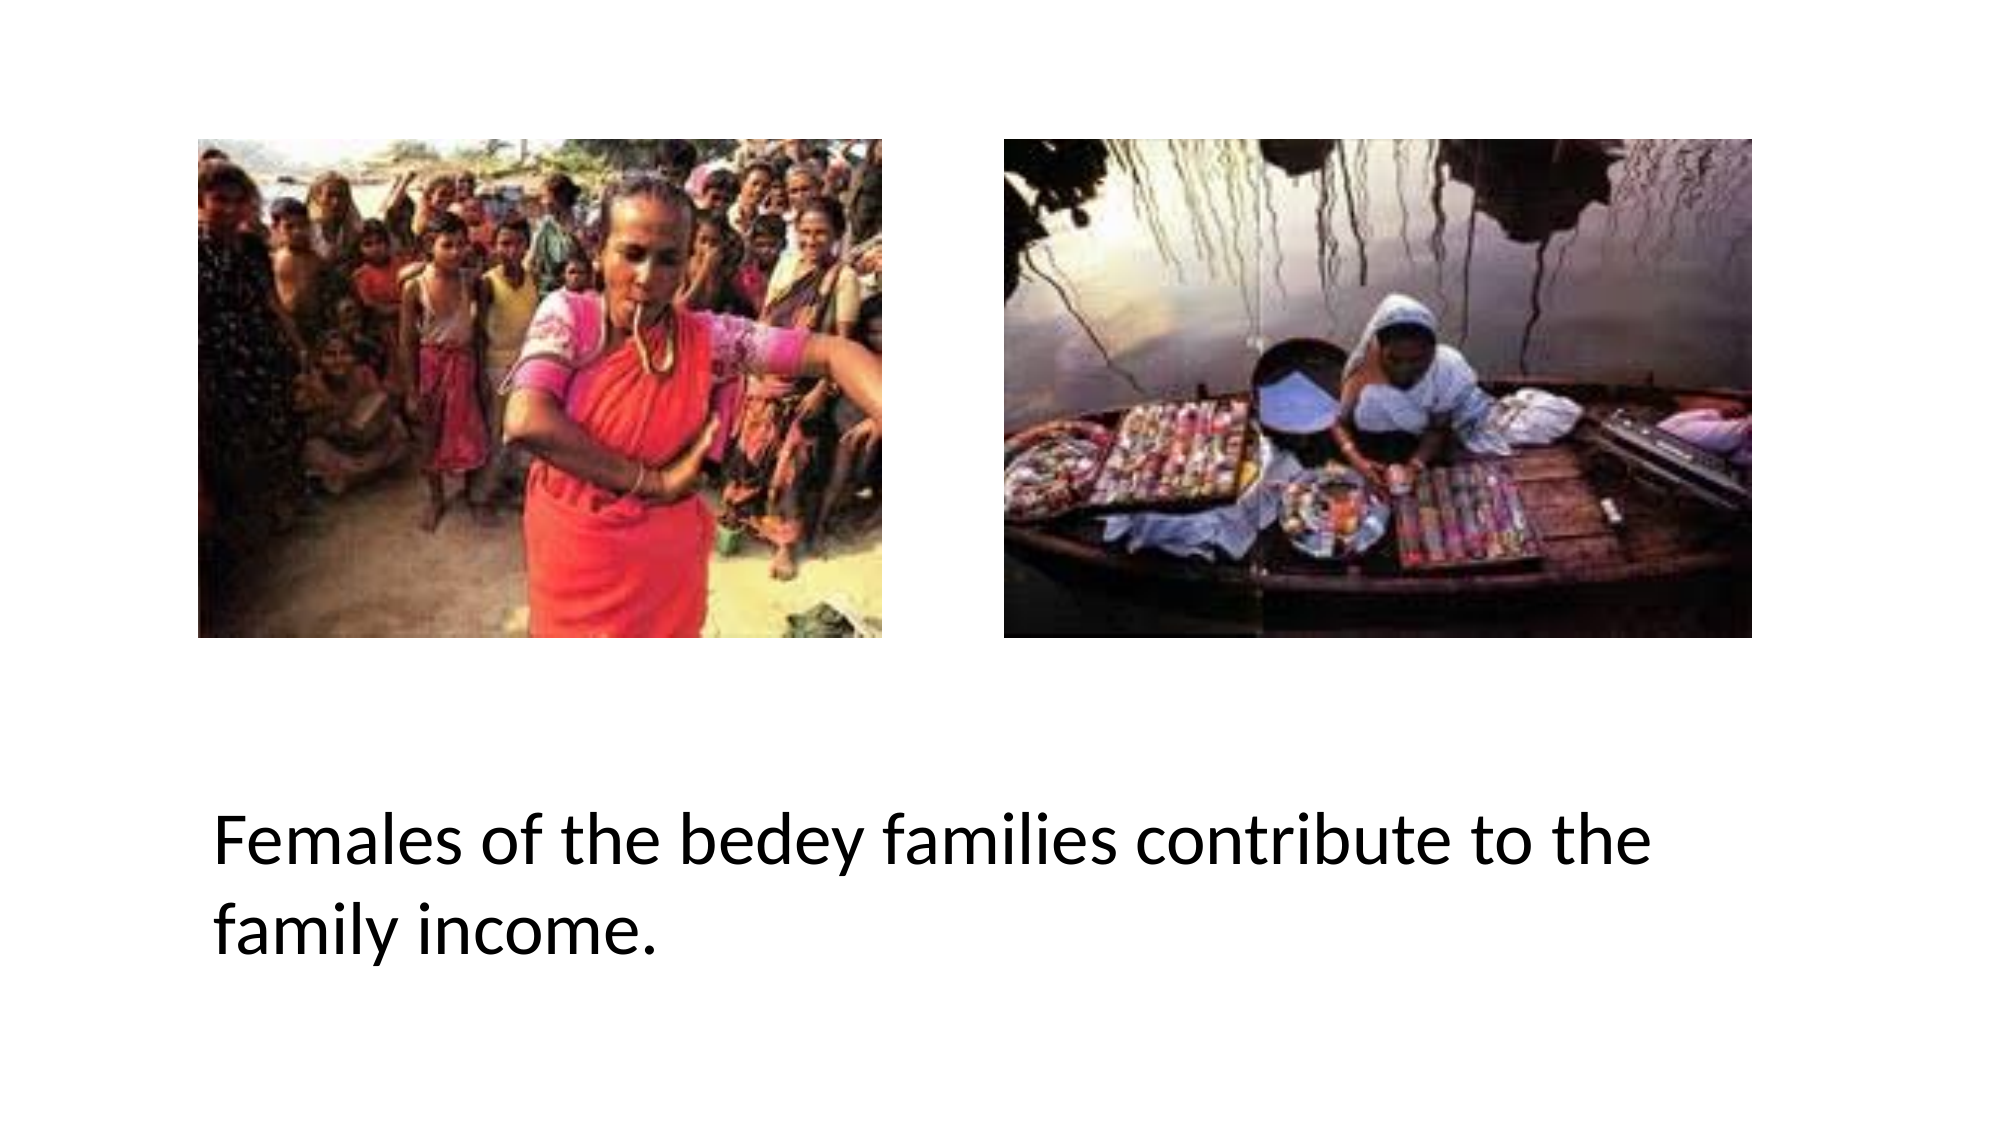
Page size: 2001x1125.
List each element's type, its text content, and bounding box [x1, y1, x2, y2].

picture [198, 139, 882, 638]
text_box Females of the bedey families contribute to the family income. [198, 782, 1854, 977]
picture [1004, 139, 1752, 638]
